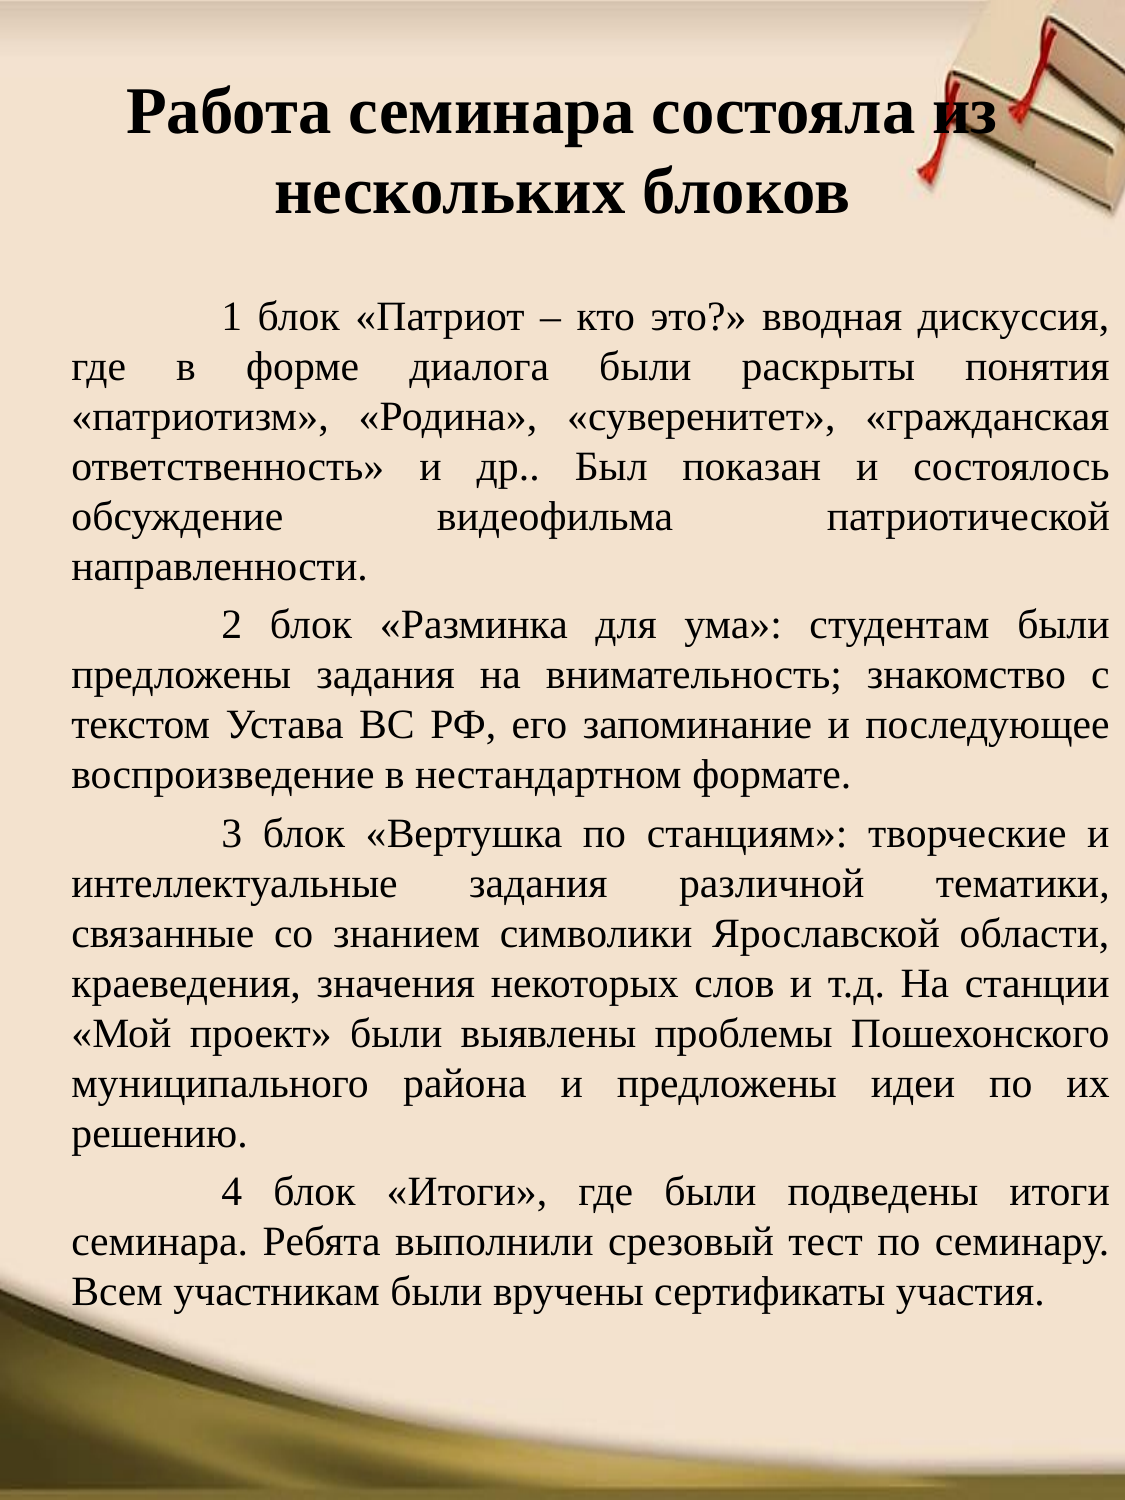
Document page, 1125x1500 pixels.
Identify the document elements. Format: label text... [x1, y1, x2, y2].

picture [0, 0, 1125, 281]
title Работа семинара состояла из нескольких блоков [56, 59, 1069, 235]
list 1 блок «Патриот – кто это?» вводная дискуссия, где в форме диалога были раскрыты понятия «патриотизм», «Родина», «суверенитет», «гражданская ответственность» и др.. Был показан и состоялось обсуждение видеофильма патриотической направленности. 2 блок «Разминка для ума»: студентам были предложены задания на внимательность; знакомство с текстом Устава ВС РФ, его запоминание и последующее воспроизведение в нестандартном формате. 3 блок «Вертушка по станциям»: творческие и интеллектуальные задания различной тематики, связанные со знанием символики Ярославской области, краеведения, значения некоторых слов и т.д. На станции «Мой проект» были выявлены проблемы Пошехонского муниципального района и предложены идеи по их решению. 4 блок «Итоги», где были подведены итоги семинара. Ребята выполнили срезовый тест по семинару. Всем участникам были вручены сертификаты участия. [0, 281, 1125, 1500]
